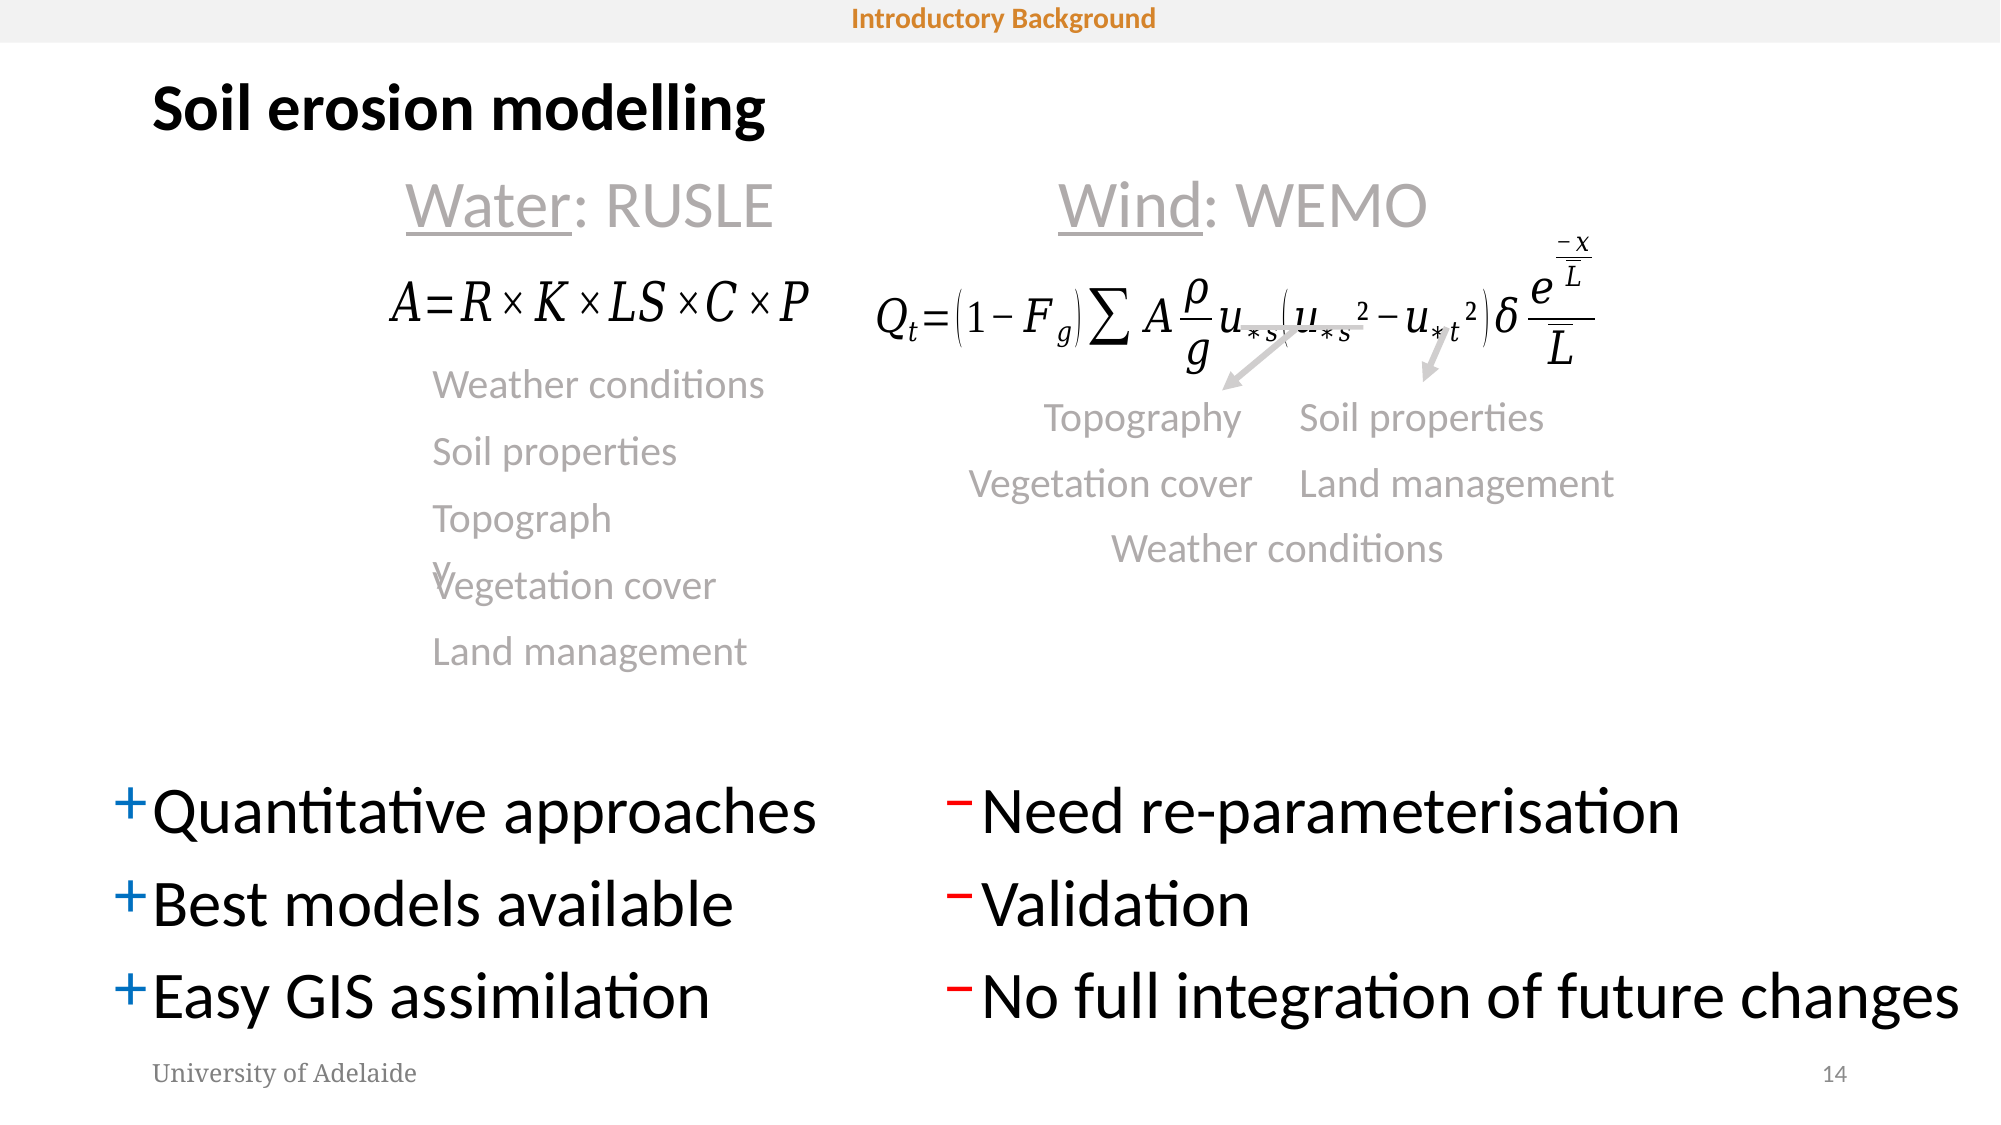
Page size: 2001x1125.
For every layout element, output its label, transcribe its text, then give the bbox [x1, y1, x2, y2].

list Soil erosion modelling [137, 65, 1863, 154]
text_box Vegetation cover [417, 550, 741, 616]
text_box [1222, 328, 1296, 391]
text_box Vegetation cover [953, 448, 1271, 513]
slide_number University of Adelaide [137, 1043, 588, 1103]
text_box Land management [417, 616, 764, 682]
text_box Wind: WEMO [1043, 153, 1444, 249]
text_box Soil properties [1284, 382, 1562, 447]
text_box Topography [417, 483, 645, 550]
text_box Topography [1028, 382, 1271, 447]
text_box Quantitative approaches Best models available Easy GIS assimilation [99, 768, 876, 1043]
text_box Land management [1284, 448, 1632, 513]
text_box Weather conditions [417, 349, 782, 415]
slide_number 14 [1412, 1042, 1863, 1103]
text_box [1422, 327, 1447, 383]
text_box Soil properties [417, 416, 700, 481]
text_box Water: RUSLE [391, 153, 791, 249]
text_box Weather conditions [1096, 513, 1464, 579]
title Introductory Background [0, 0, 2000, 43]
text_box Need re-parameterisation Validation No full integration of future changes [928, 768, 2000, 1065]
